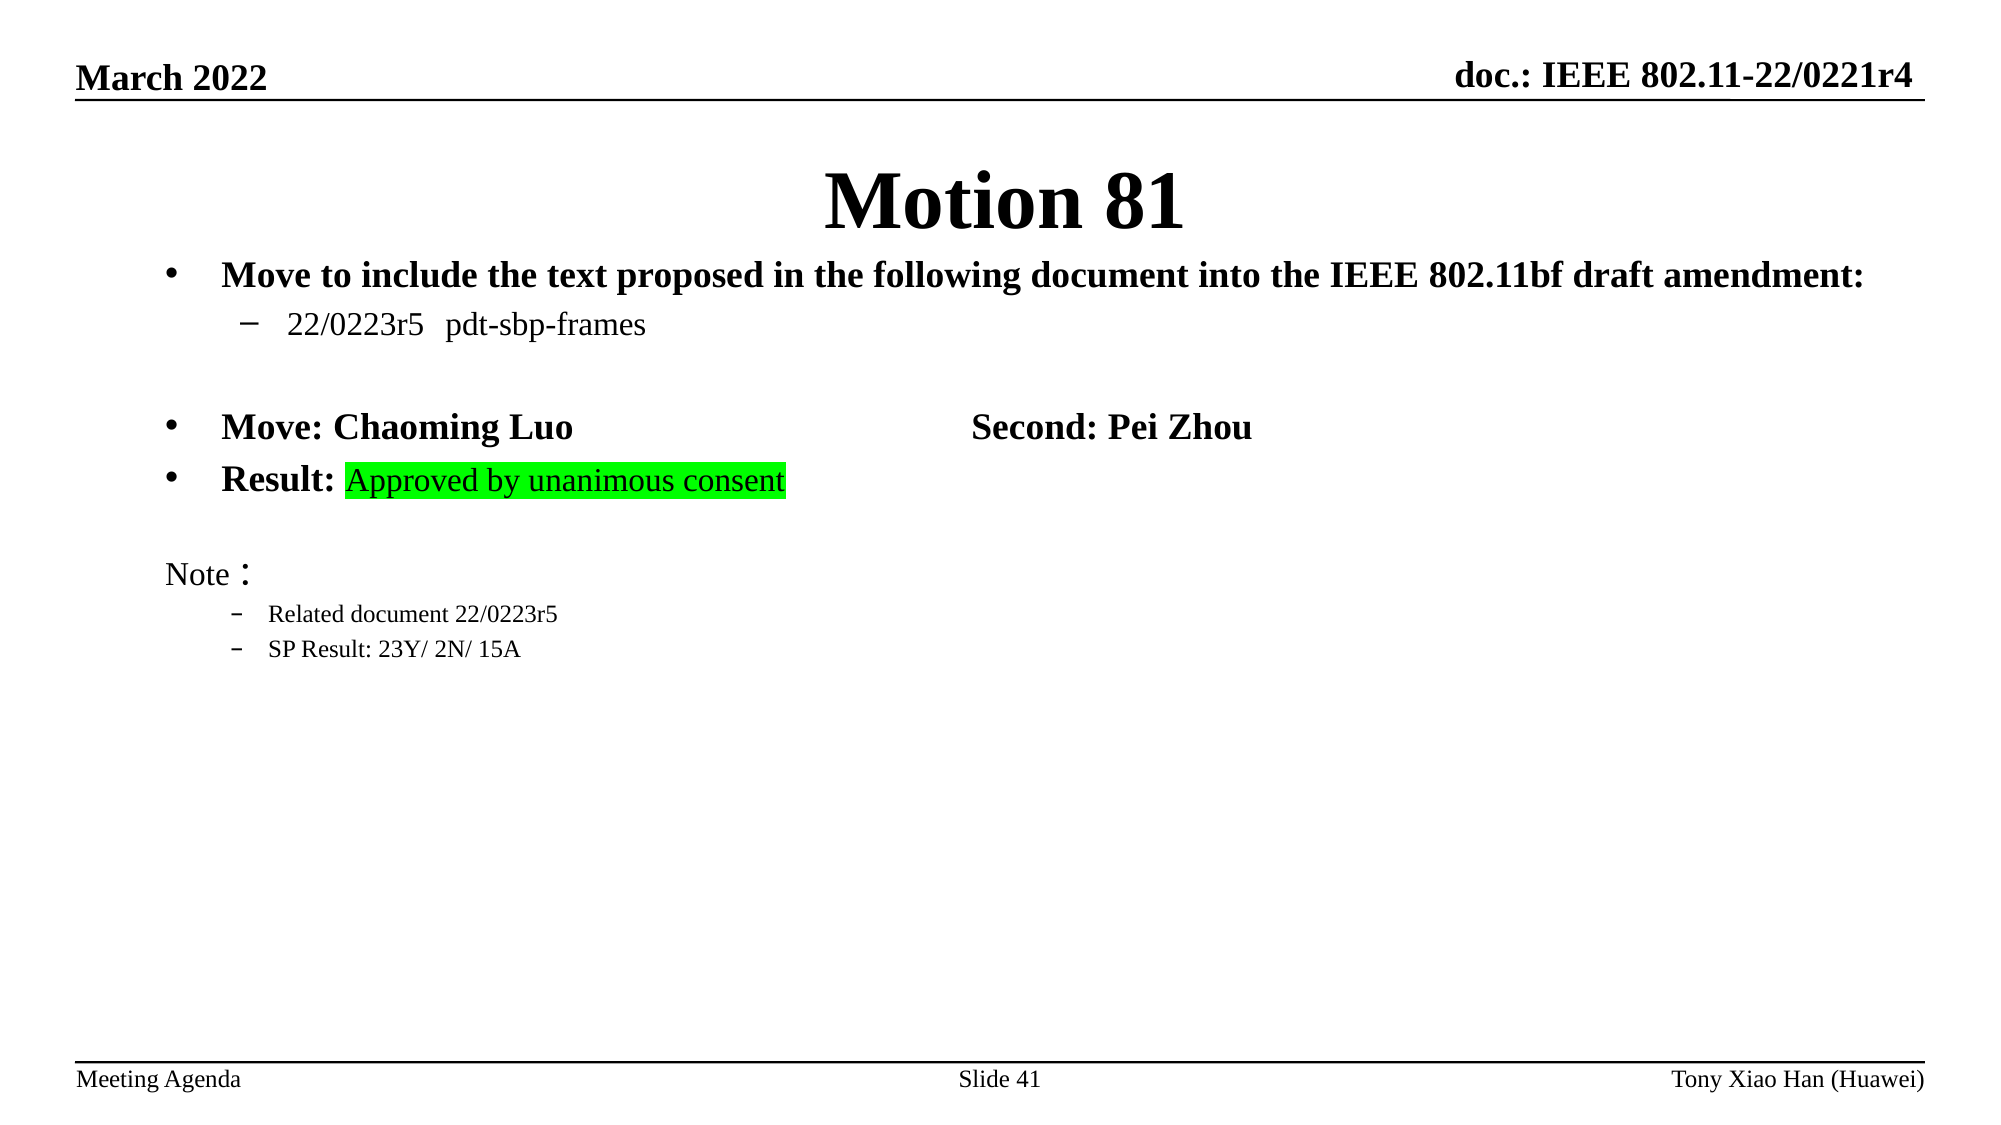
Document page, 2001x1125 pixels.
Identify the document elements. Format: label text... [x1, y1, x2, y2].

text_box Motion 81 [368, 137, 1644, 212]
text_box Move to include the text proposed in the following document into the IEEE 802.11bf draft amendment: 22/0223r5 pdt-sbp-frames Move: Chaoming Luo Second: Pei Zhou Result: Approved by unanimous consent Note： Related document 22/0223r5 SP Result: 23Y/ 2N/ 15A [150, 212, 1900, 900]
